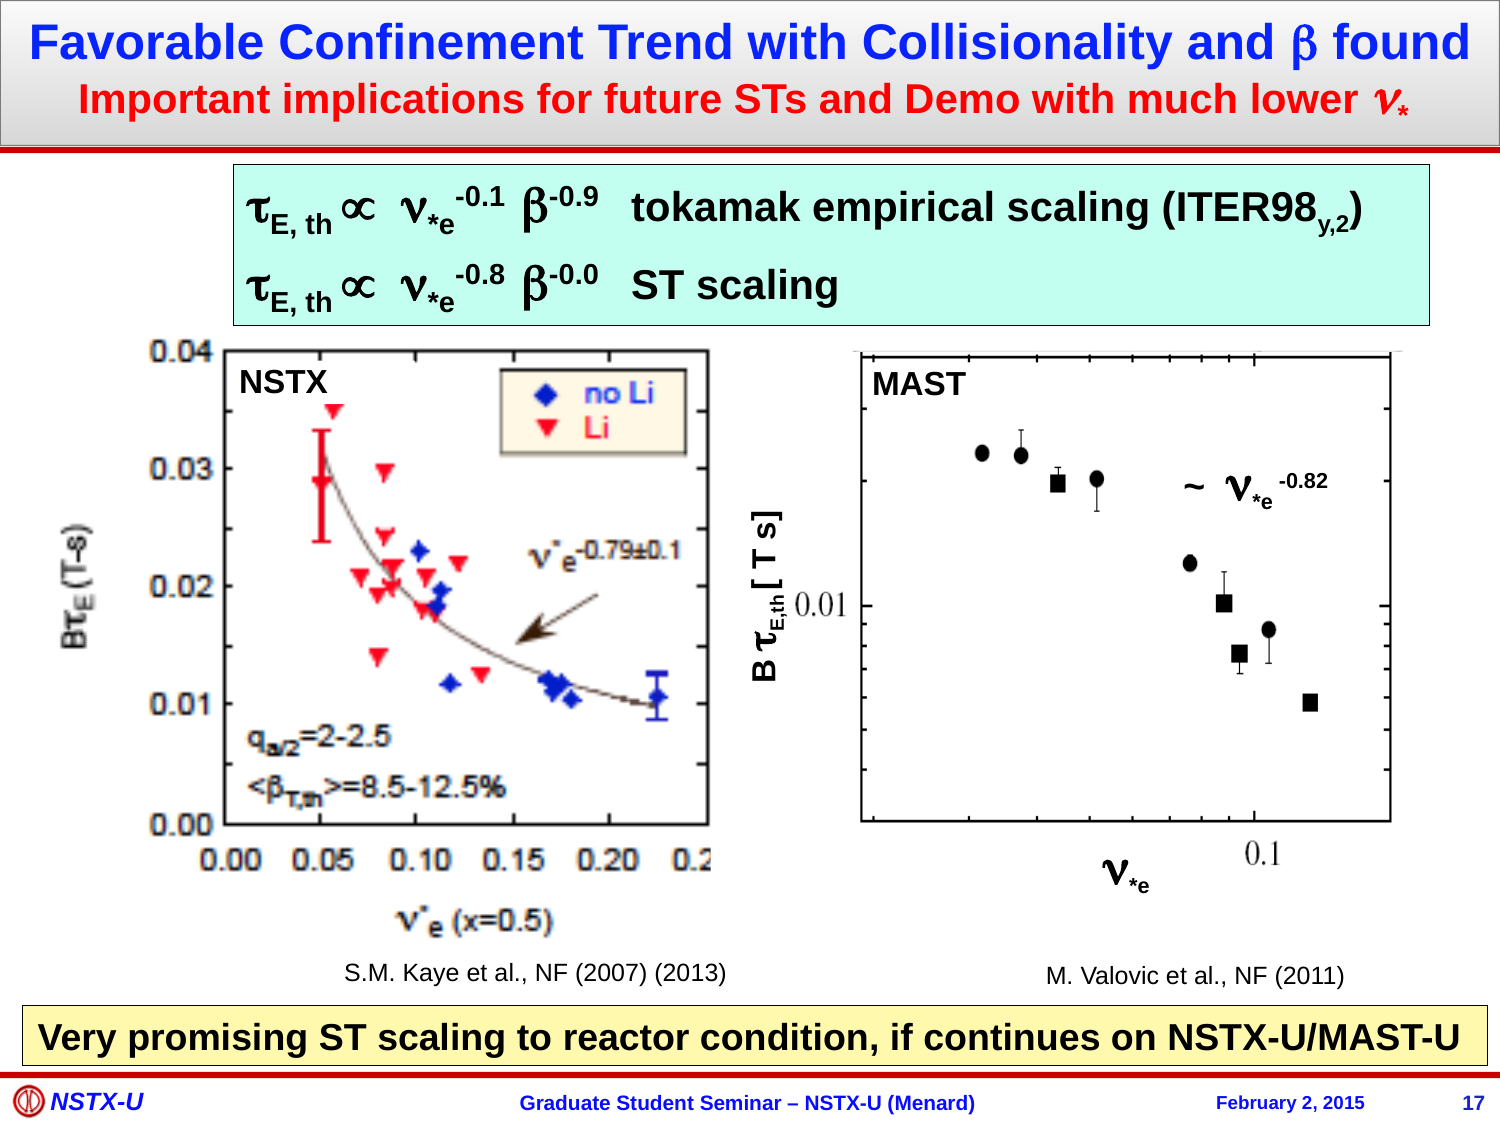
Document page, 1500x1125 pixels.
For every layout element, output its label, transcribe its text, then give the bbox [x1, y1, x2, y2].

text_box M. Valovic et al., NF (2011) [1030, 968, 1397, 997]
text_box tE, th µ n*e-0.1 b-0.9 tokamak empirical scaling (ITER98y,2) tE, th µ n*e-0.8 b-0.0 ST scaling [233, 164, 1430, 326]
picture [12, 1083, 47, 1121]
slide_number 17 [1374, 1089, 1500, 1115]
text_box S.M. Kaye et al., NF (2007) (2013) [329, 968, 859, 998]
text_box Favorable Confinement Trend with Collisionality and b found Important implications for future STs and Demo with much lower n* [0, 0, 1500, 146]
picture [27, 290, 1407, 967]
text_box Very promising ST scaling to reactor condition, if continues on NSTX-U/MAST-U [22, 1005, 1488, 1066]
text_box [737, 315, 1419, 959]
